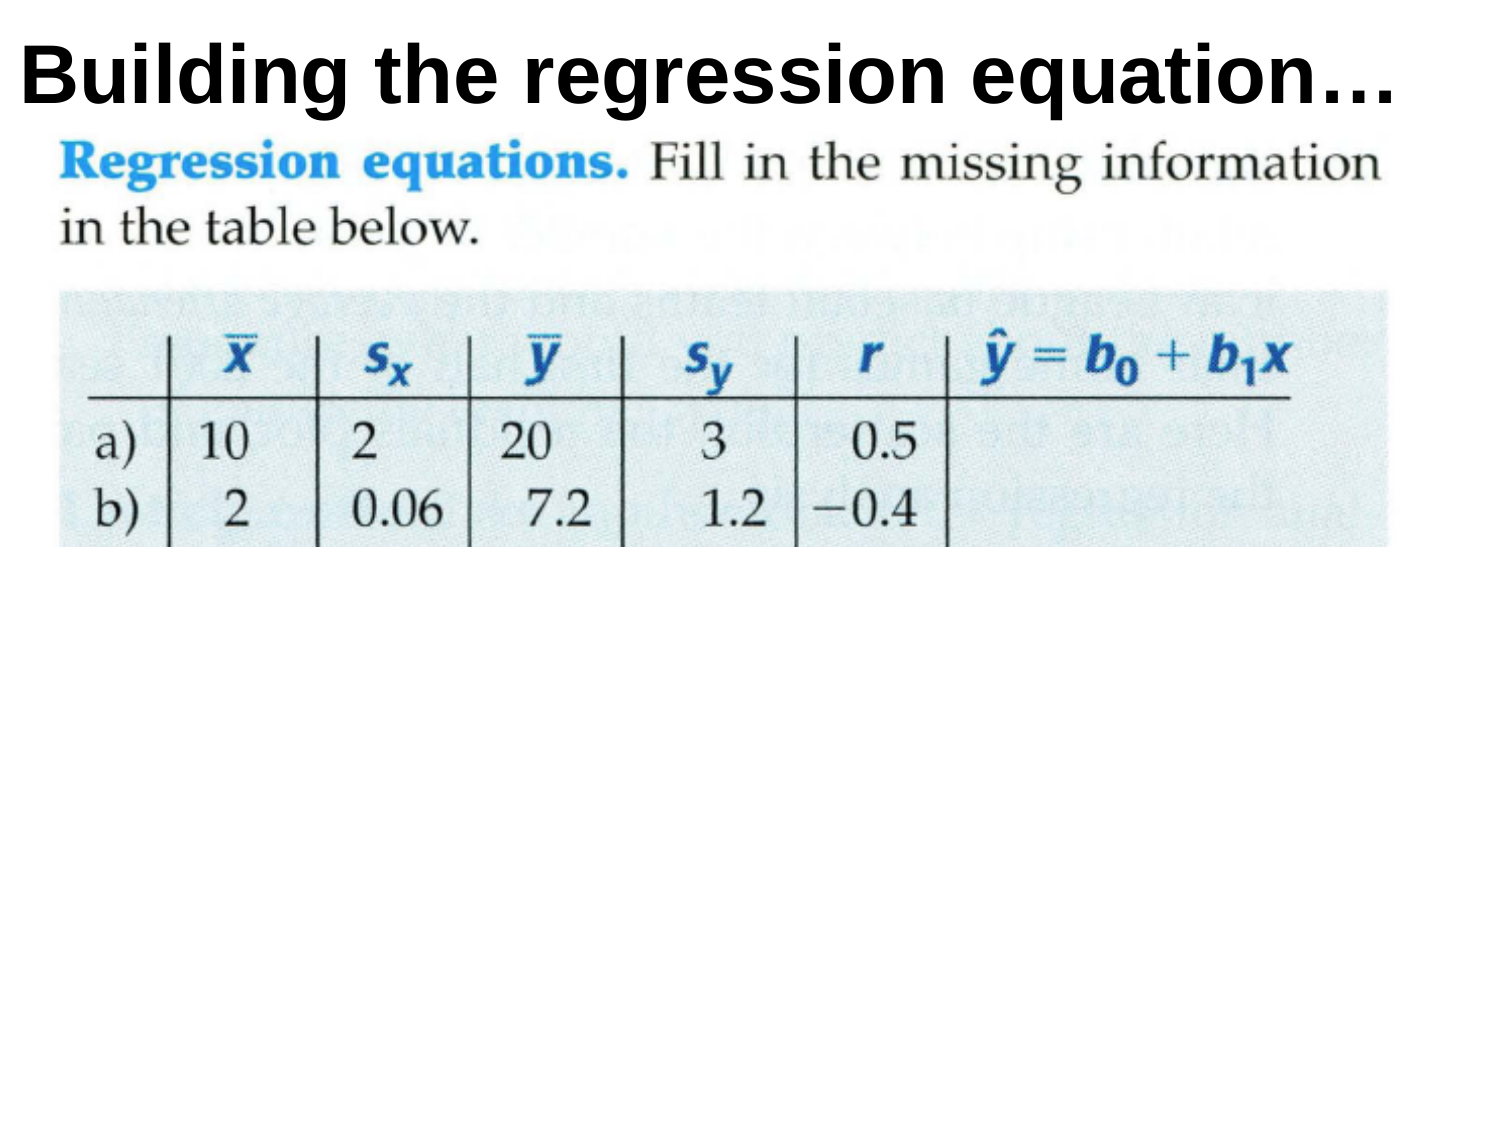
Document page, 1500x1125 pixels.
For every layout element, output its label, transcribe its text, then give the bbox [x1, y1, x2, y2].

text_box Building the regression equation… [4, 12, 1437, 128]
picture [49, 132, 1400, 547]
